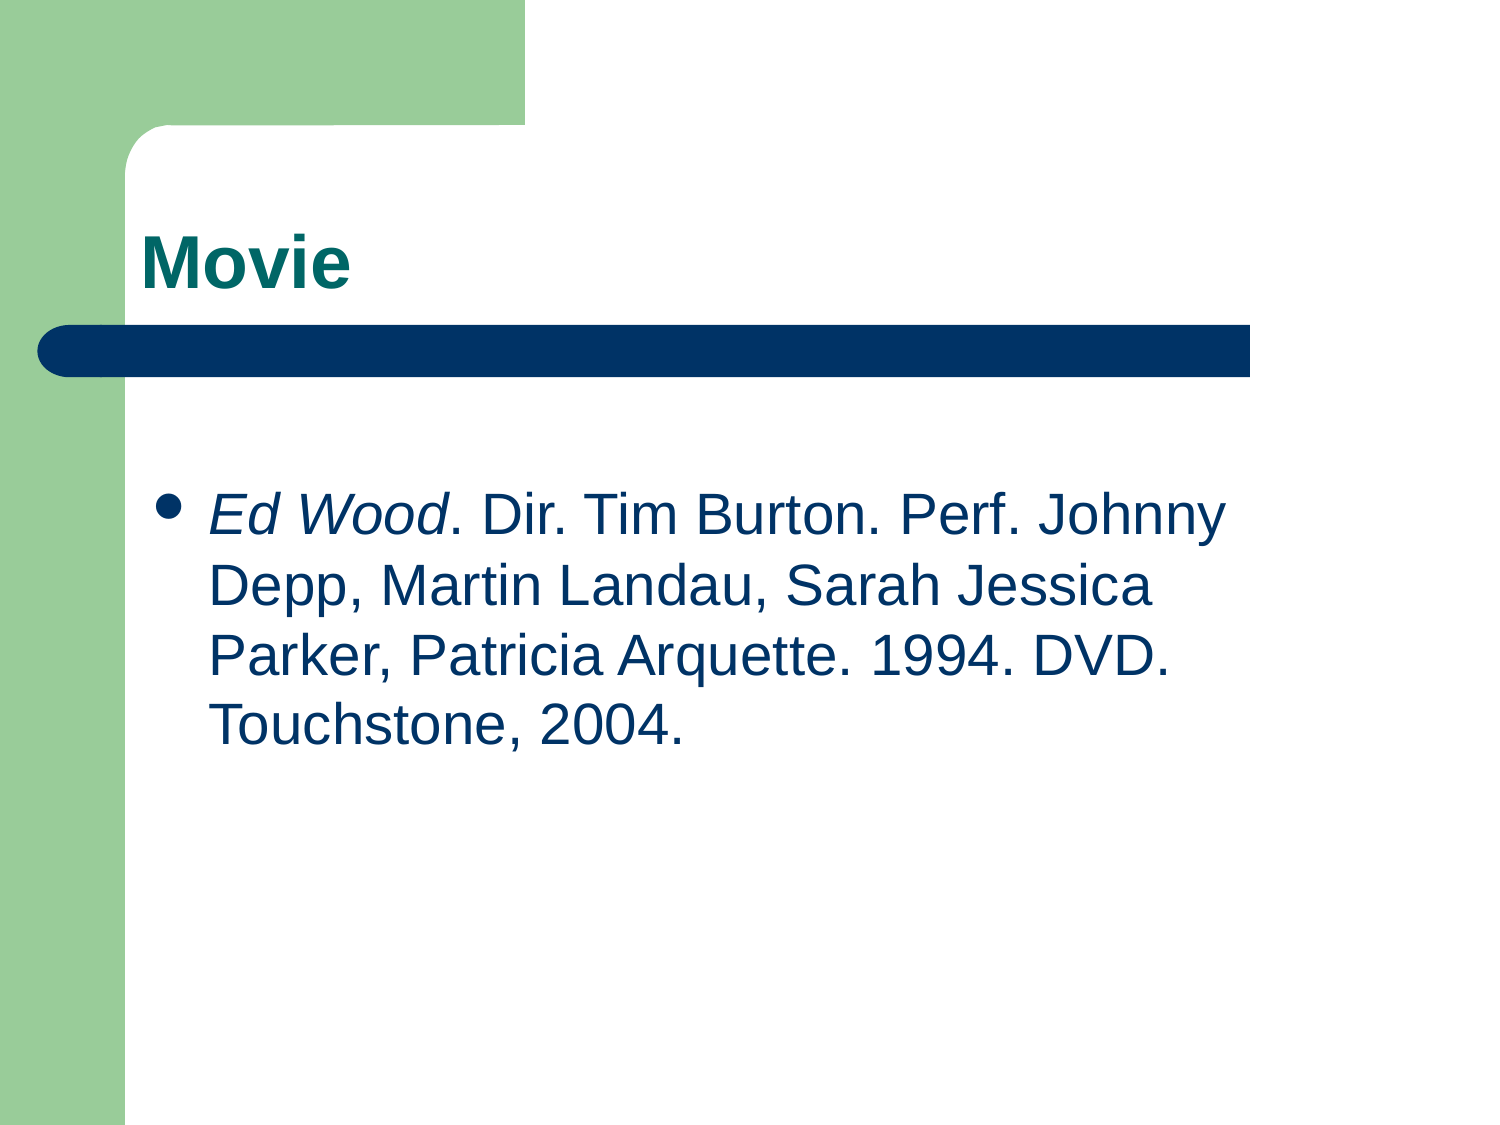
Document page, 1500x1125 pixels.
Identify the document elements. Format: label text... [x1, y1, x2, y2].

list Ed Wood. Dir. Tim Burton. Perf. Johnny Depp, Martin Landau, Sarah Jessica Parker, Patricia Arquette. 1994. DVD. Touchstone, 2004. [137, 387, 1400, 999]
title Movie [124, 124, 1426, 313]
